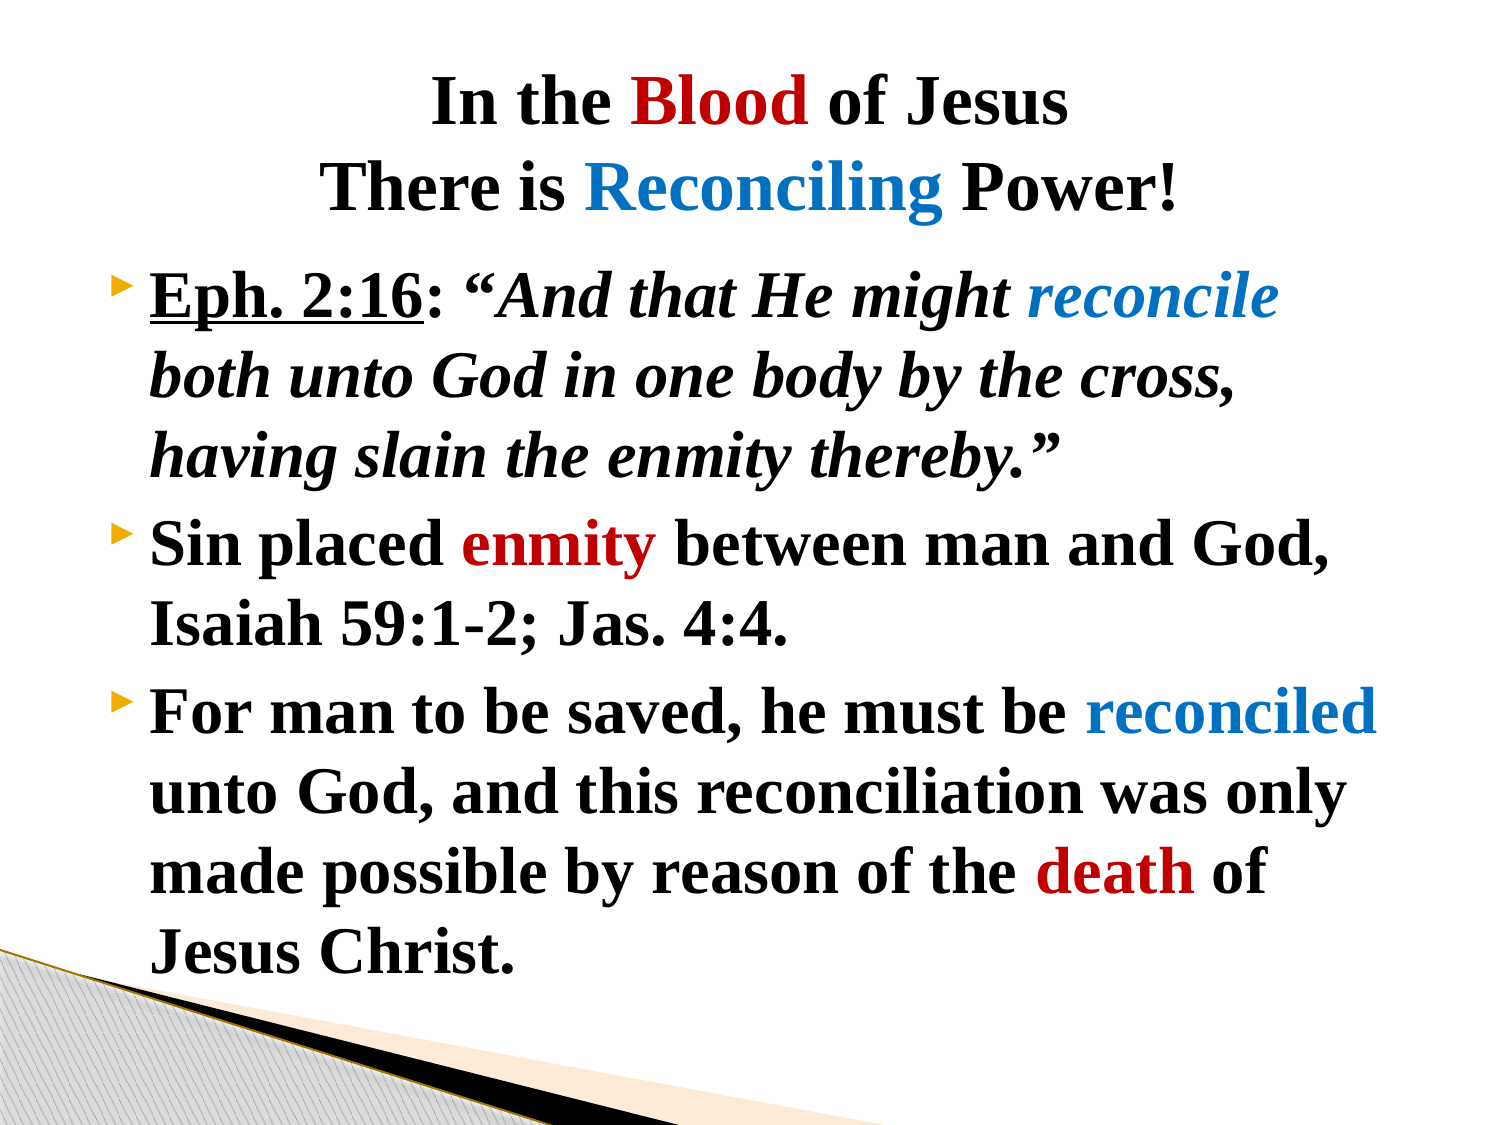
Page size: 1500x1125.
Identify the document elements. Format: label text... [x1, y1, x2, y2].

list Eph. 2:16: “And that He might reconcile both unto God in one body by the cross, having slain the enmity thereby.” Sin placed enmity between man and God, Isaiah 59:1-2; Jas. 4:4. For man to be saved, he must be reconciled unto God, and this reconciliation was only made possible by reason of the death of Jesus Christ. [75, 243, 1425, 986]
title In the Blood of Jesus There is Reconciling Power! [75, 45, 1425, 233]
